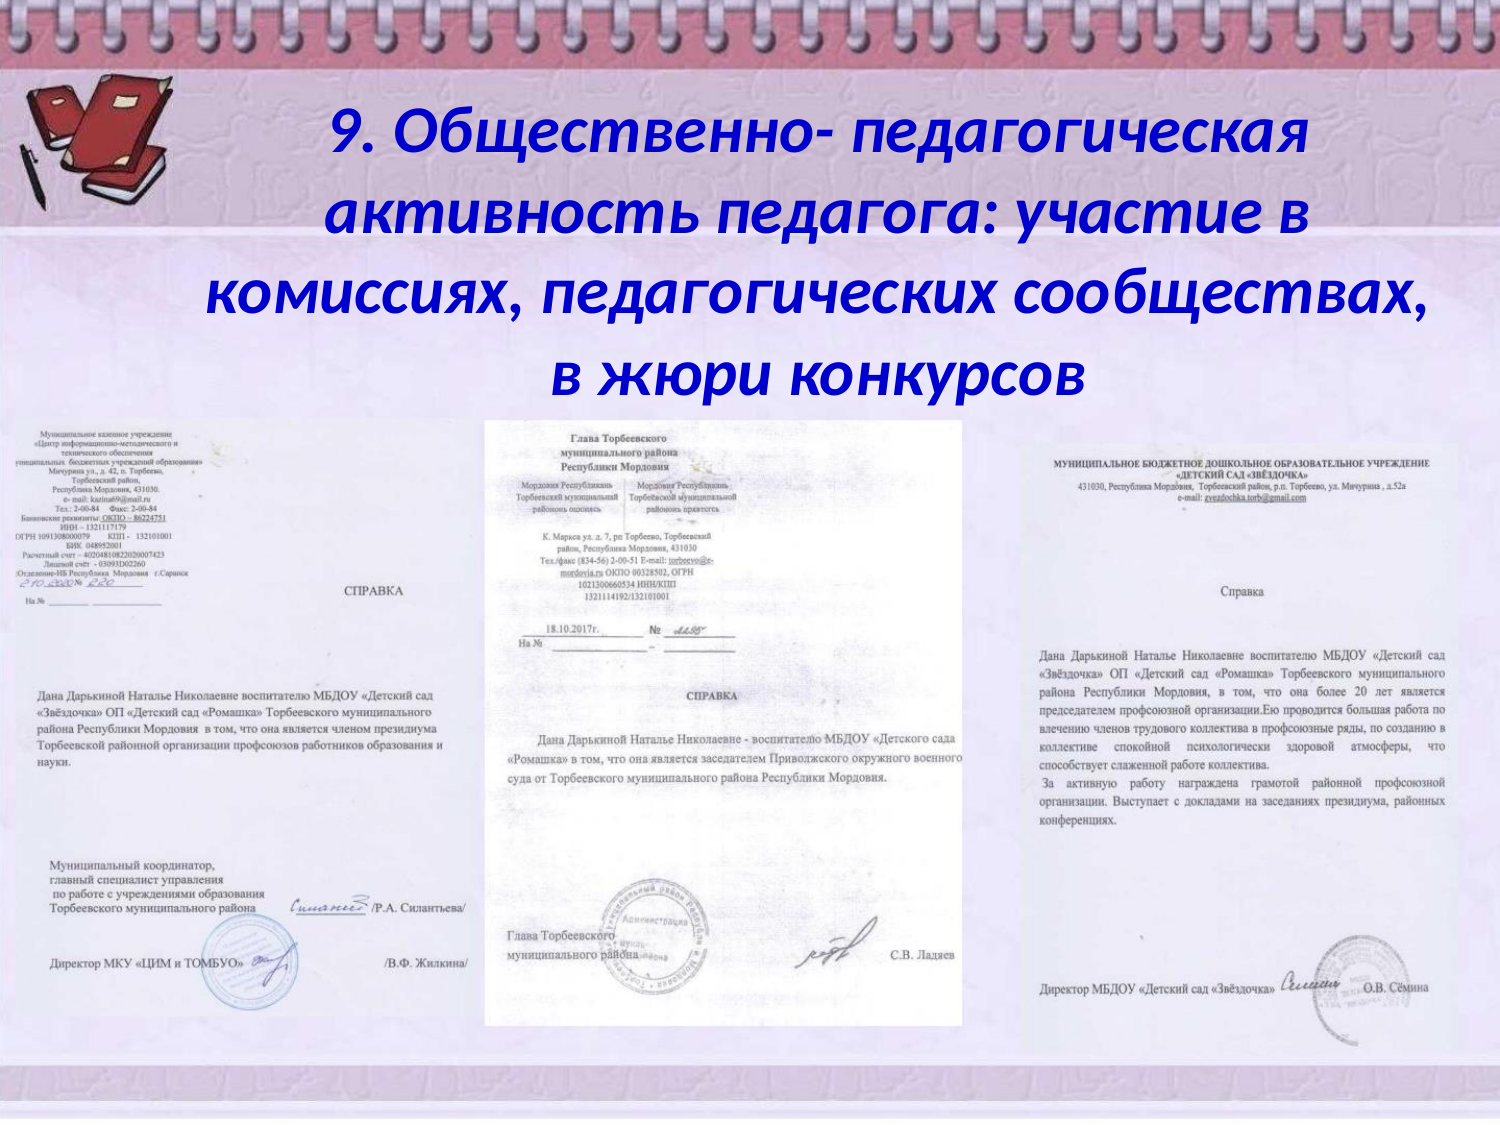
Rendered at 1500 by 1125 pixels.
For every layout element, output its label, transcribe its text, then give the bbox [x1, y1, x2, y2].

text_box 9. Общественно- педагогическая активность педагога: участие в комиссиях, педагогических сообществах, в жюри конкурсов [205, 96, 1500, 409]
text_box [0, 0, 1500, 1125]
